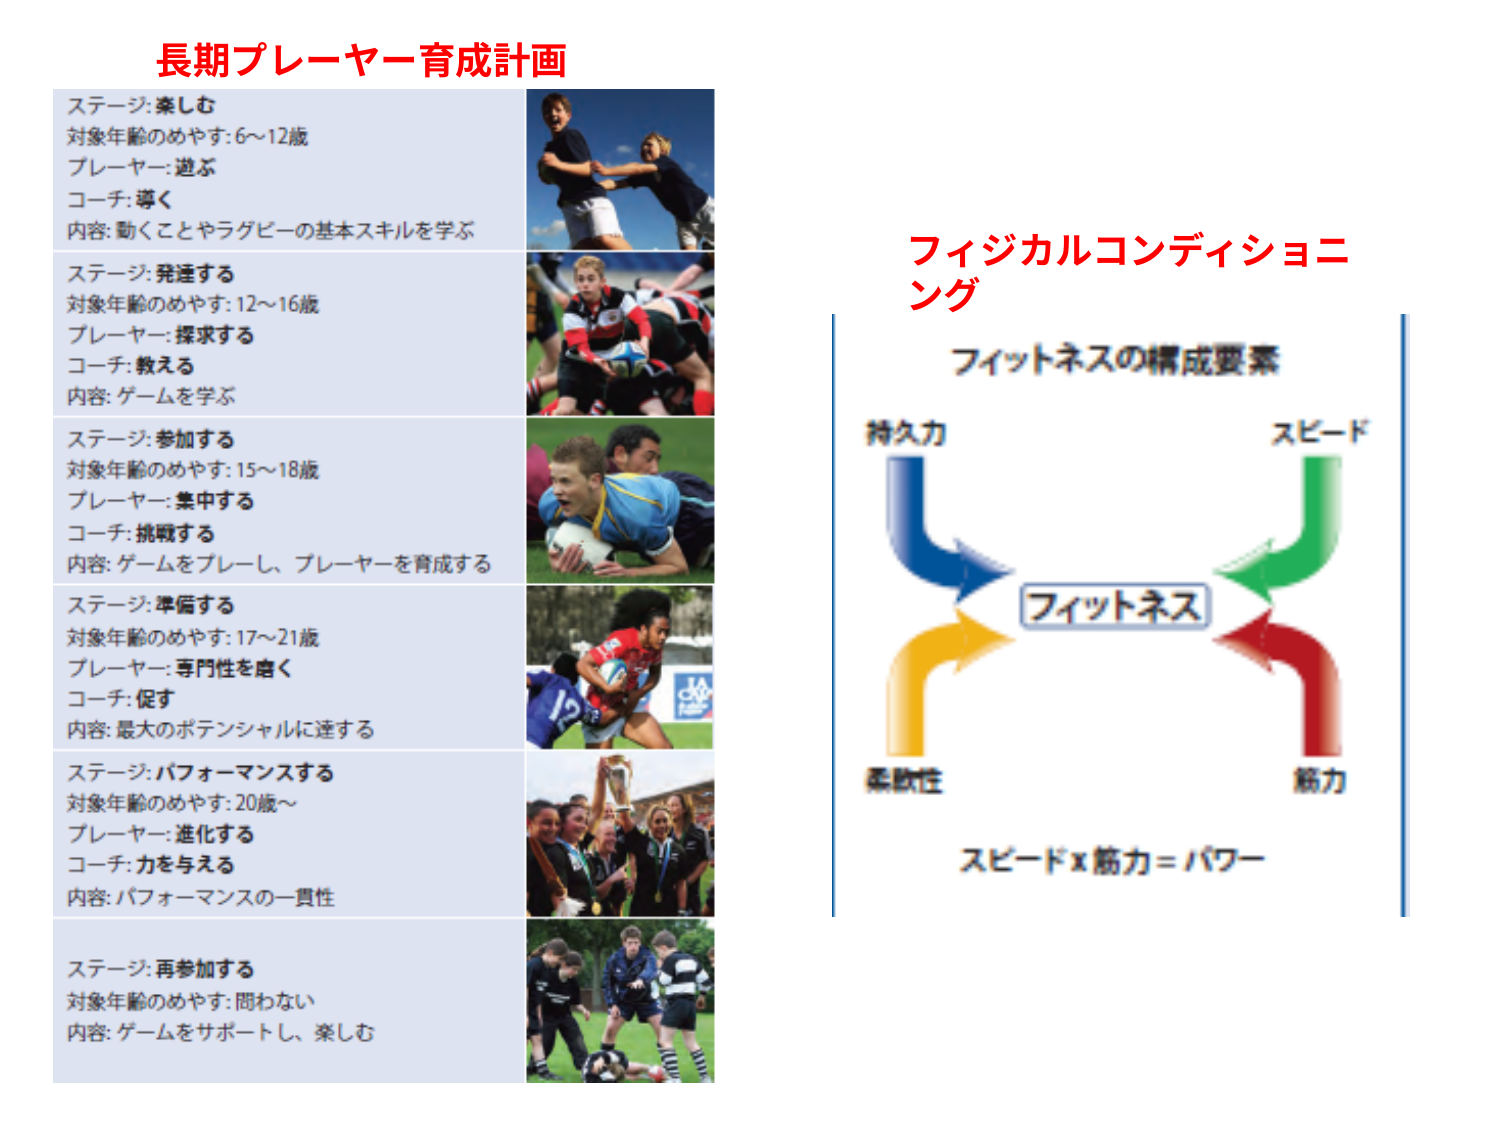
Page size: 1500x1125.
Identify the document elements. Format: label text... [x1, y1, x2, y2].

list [832, 314, 1410, 918]
picture [52, 89, 717, 1083]
text_box フィジカルコンディショニング [891, 219, 1388, 312]
text_box 長期プレーヤー育成計画 [140, 29, 673, 88]
